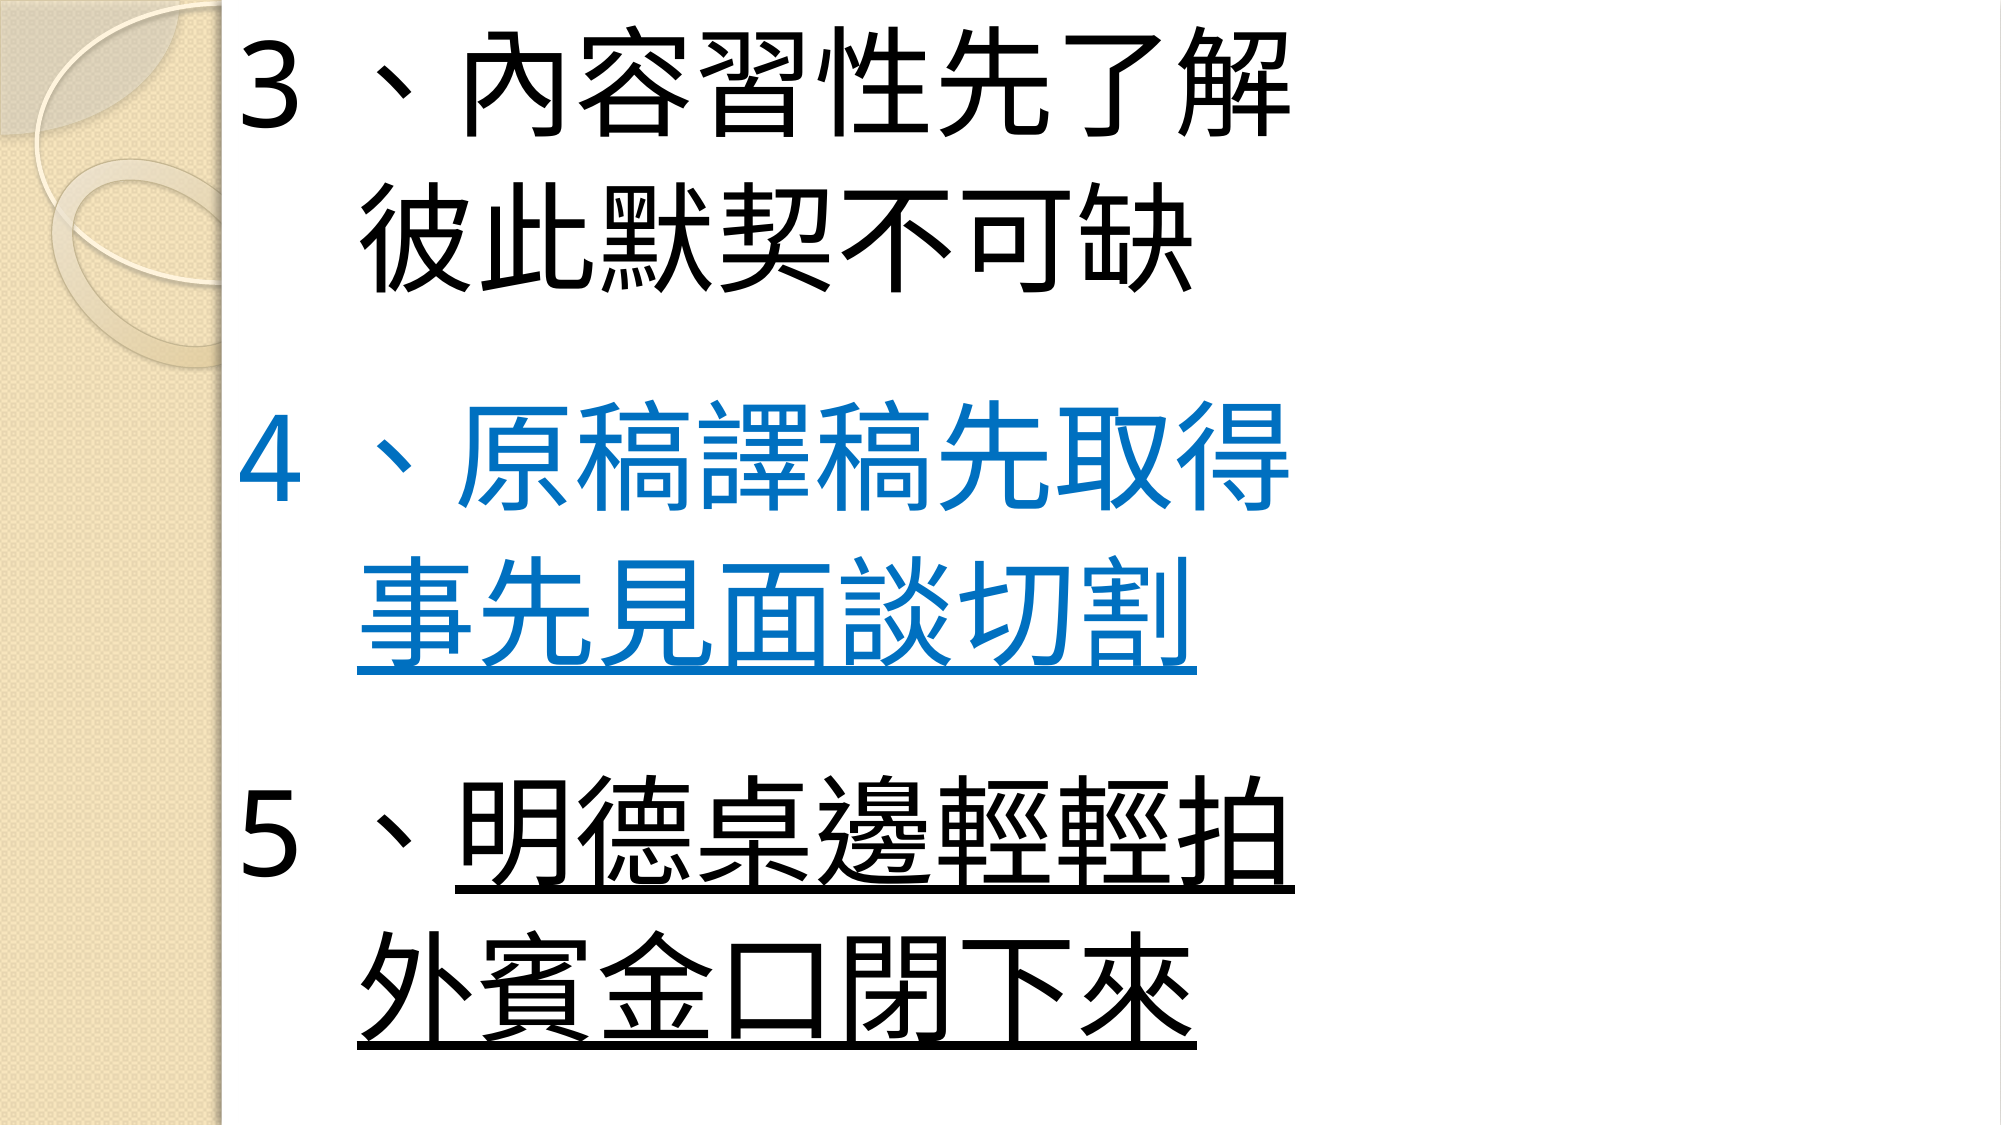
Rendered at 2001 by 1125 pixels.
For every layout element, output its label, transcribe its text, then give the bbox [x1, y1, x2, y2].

list 3、內容習性先了解 彼此默契不可缺 4、原稿譯稿先取得 事先見面談切割 5、明德桌邊輕輕拍 外賓金口閉下來 [220, 0, 1941, 1072]
